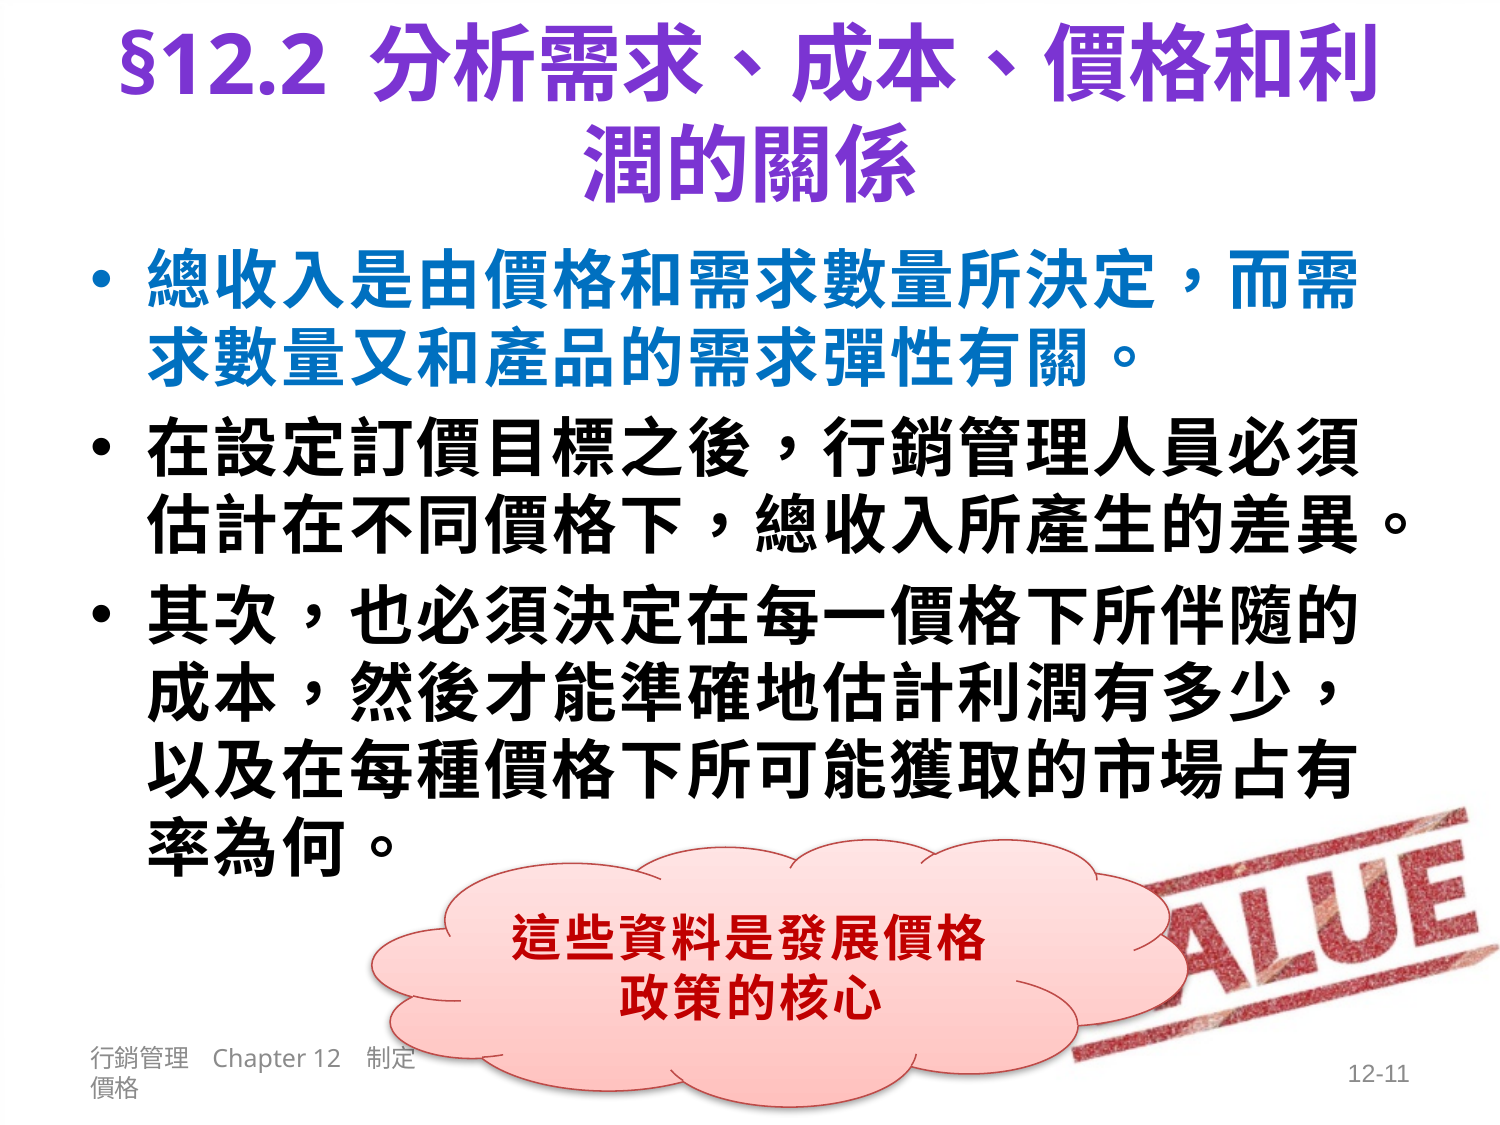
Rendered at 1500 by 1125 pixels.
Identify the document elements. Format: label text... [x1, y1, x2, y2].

picture [0, 0, 1500, 1125]
title §12.2 分析需求、成本、價格和利潤的關係 [75, 2, 1425, 220]
slide_number 12-11 [1074, 1042, 1425, 1103]
list 總收入是由價格和需求數量所決定，而需求數量又和產品的需求彈性有關。 在設定訂價目標之後，行銷管理人員必須估計在不同價格下，總收入所產生的差異。 其次，也必須決定在每一價格下所伴隨的成本，然後才能準確地估計利潤有多少，以及在每種價格下所可能獲取的市場占有率為何。 [75, 232, 1425, 1005]
text_box 這些資料是發展價格政策的核心 [370, 839, 1189, 1108]
slide_number 行銷管理 Chapter 12 制定價格 [75, 1042, 443, 1103]
